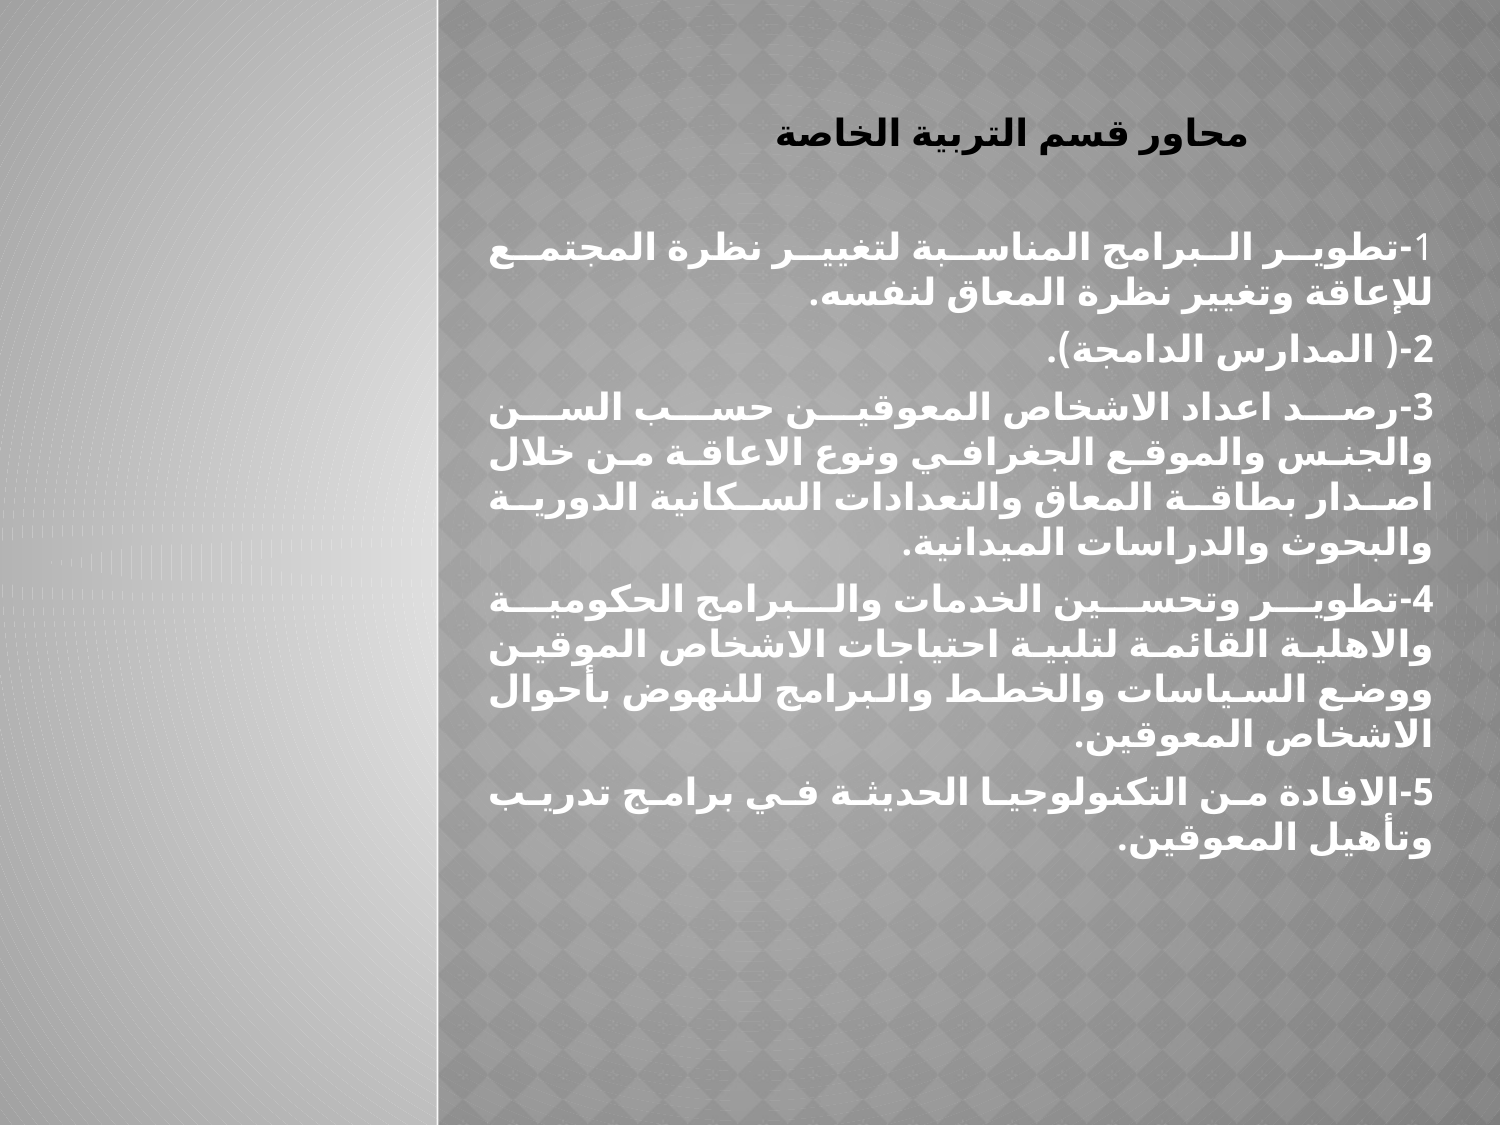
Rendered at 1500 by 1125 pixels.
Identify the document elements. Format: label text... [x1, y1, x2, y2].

subtitle 1-تطوير البرامج المناسبة لتغيير نظرة المجتمع للإعاقة وتغيير نظرة المعاق لنفسه. 2-( المدارس الدامجة). 3-رصد اعداد الاشخاص المعوقين حسب السن والجنس والموقع الجغرافي ونوع الاعاقة من خلال اصدار بطاقة المعاق والتعدادات السكانية الدورية والبحوث والدراسات الميدانية. 4-تطوير وتحسين الخدمات والبرامج الحكومية والاهلية القائمة لتلبية احتياجات الاشخاص الموقين ووضع السياسات والخطط والبرامج للنهوض بأحوال الاشخاص المعوقين. 5-الافادة من التكنولوجيا الحديثة في برامج تدريب وتأهيل المعوقين. [480, 222, 1442, 622]
title محاور قسم التربية الخاصة [609, 105, 1405, 200]
